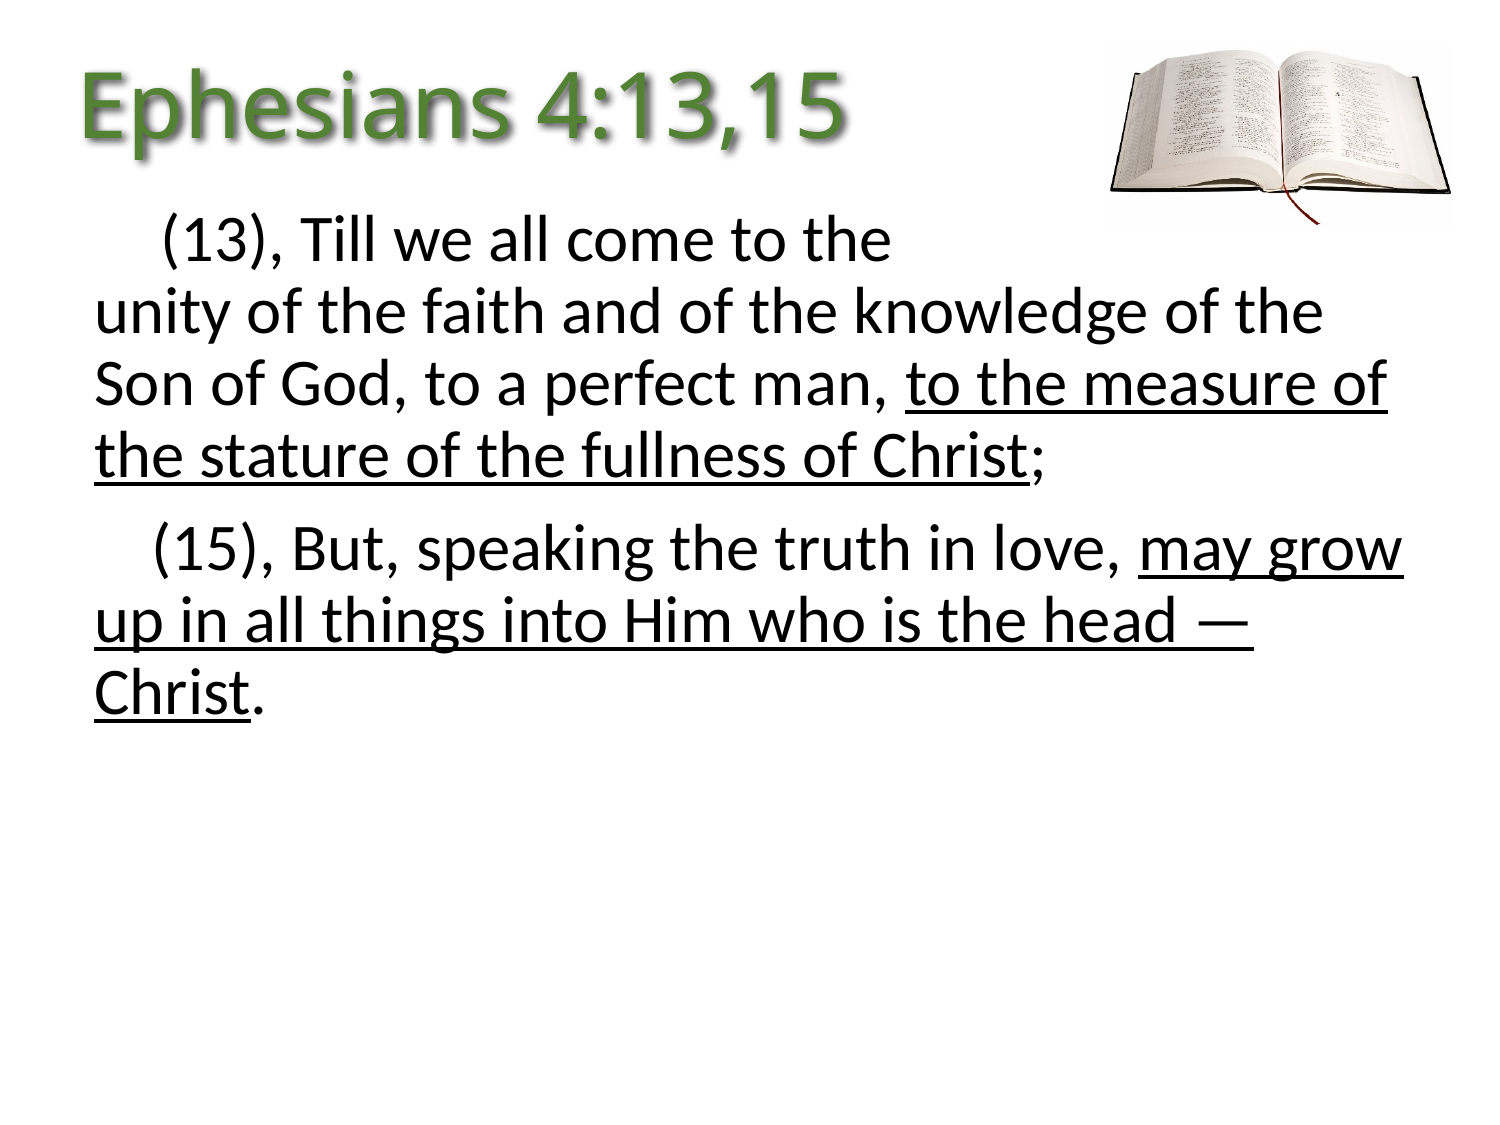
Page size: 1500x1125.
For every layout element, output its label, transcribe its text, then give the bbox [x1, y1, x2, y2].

title Ephesians 4:13,15 [61, 46, 1104, 172]
picture [1104, 46, 1454, 228]
list (13), Till we all come to the unity of the faith and of the knowledge of the Son of God, to a perfect man, to the measure of the stature of the fullness of Christ; (15), But, speaking the truth in love, may grow up in all things into Him who is the head — Christ. [79, 196, 1423, 1037]
